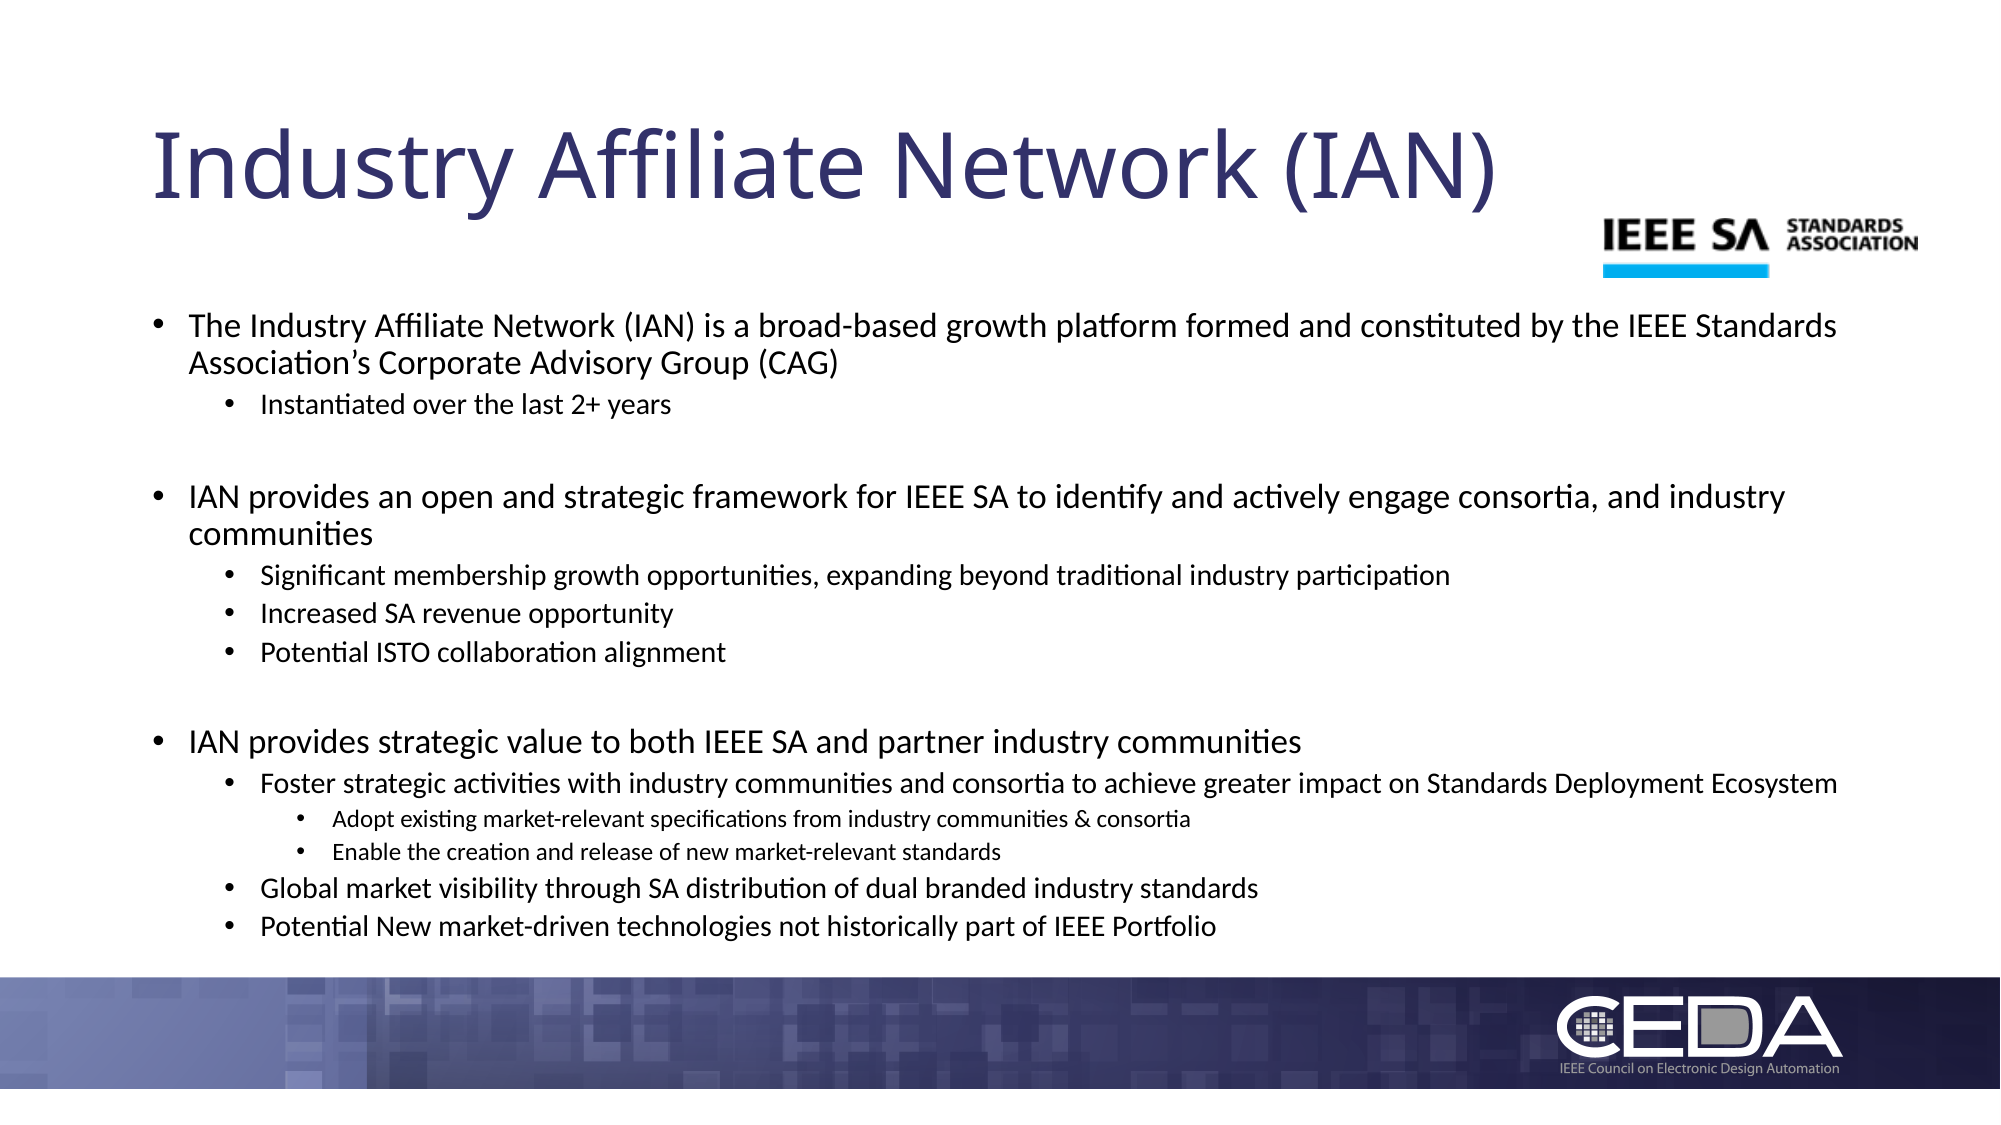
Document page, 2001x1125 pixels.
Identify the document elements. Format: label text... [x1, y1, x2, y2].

list The Industry Affiliate Network (IAN) is a broad-based growth platform formed and constituted by the IEEE Standards Association’s Corporate Advisory Group (CAG) Instantiated over the last 2+ years IAN provides an open and strategic framework for IEEE SA to identify and actively engage consortia, and industry communities Significant membership growth opportunities, expanding beyond traditional industry participation Increased SA revenue opportunity Potential ISTO collaboration alignment IAN provides strategic value to both IEEE SA and partner industry communities Foster strategic activities with industry communities and consortia to achieve greater impact on Standards Deployment Ecosystem Adopt existing market-relevant specifications from industry communities & consortia Enable the creation and release of new market-relevant standards Global market visibility through SA distribution of dual branded industry standards Potential New market-driven technologies not historically part of IEEE Portfolio [137, 299, 1863, 966]
title Industry Affiliate Network (IAN) [137, 59, 1863, 278]
picture [0, 0, 2000, 1125]
